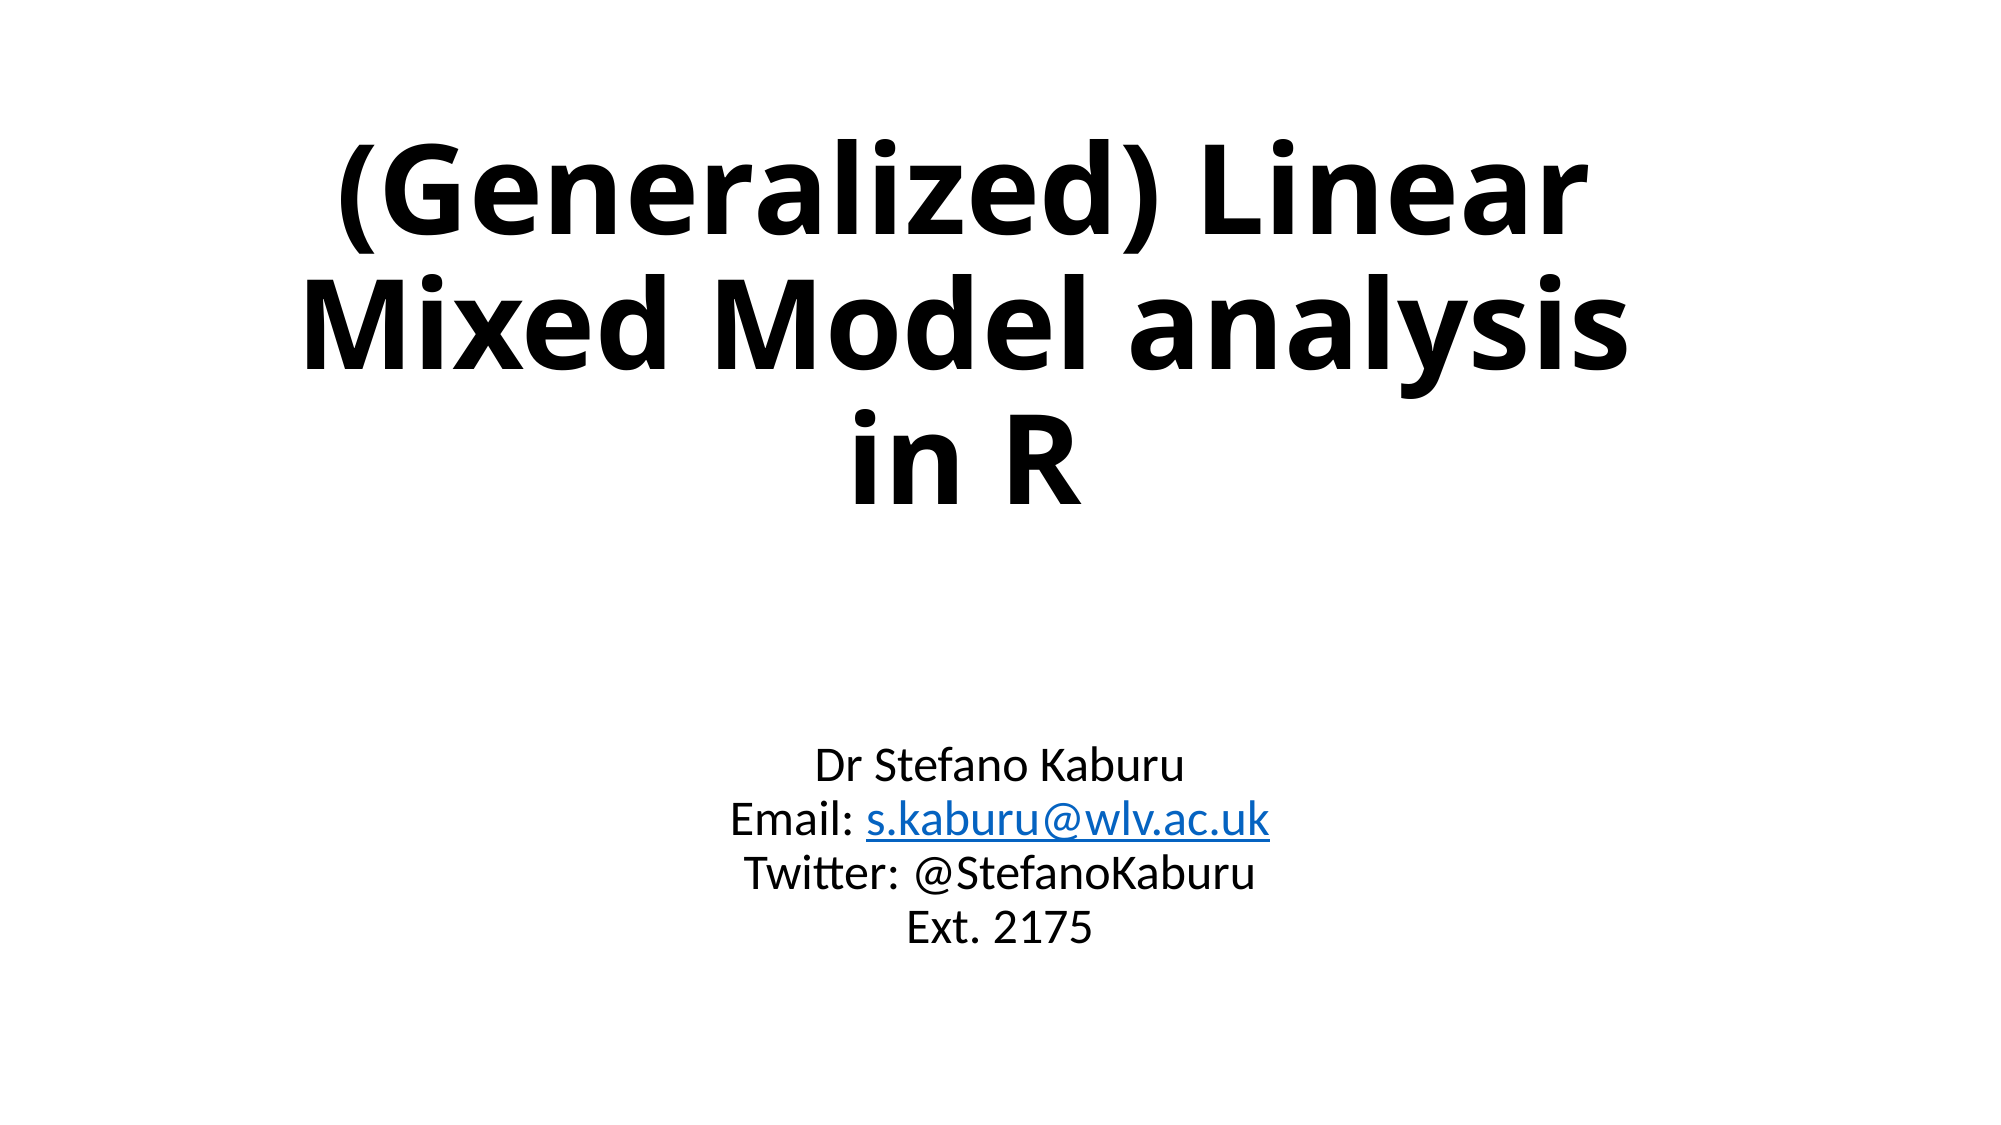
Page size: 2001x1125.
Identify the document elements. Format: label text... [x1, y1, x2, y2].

title (Generalized) Linear Mixed Model analysis in R [279, 184, 1650, 540]
subtitle Dr Stefano Kaburu Email: s.kaburu@wlv.ac.uk Twitter: @StefanoKaburu Ext. 2175 [249, 730, 1750, 1003]
